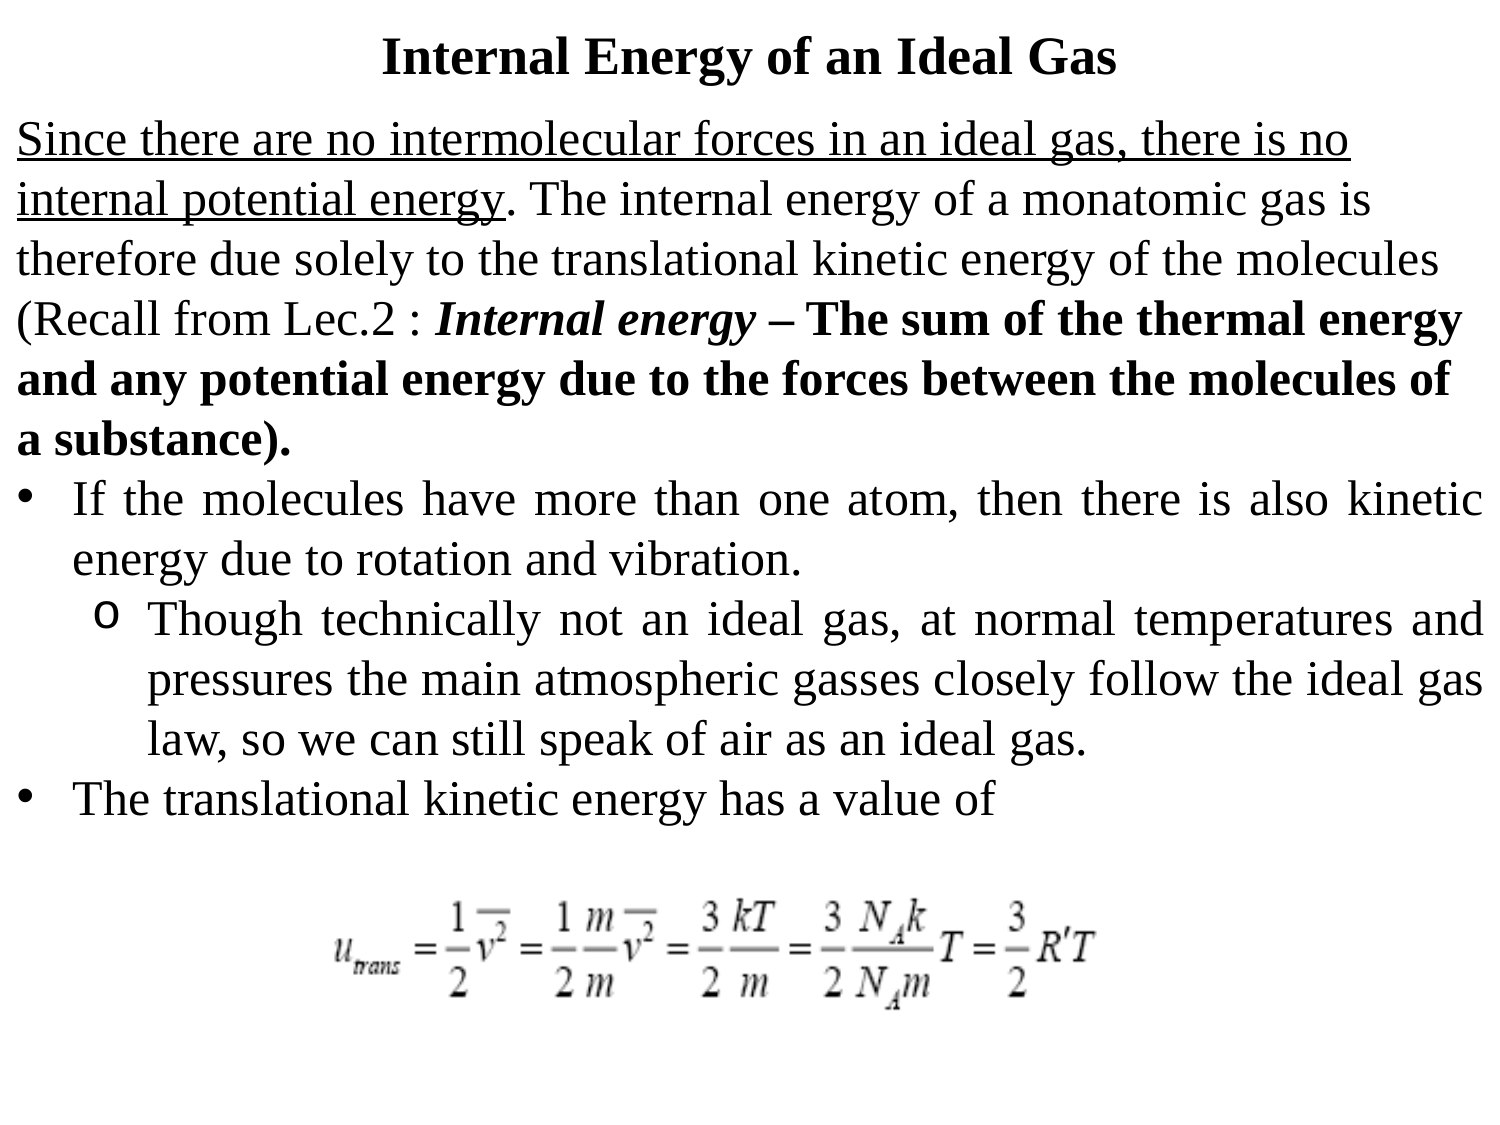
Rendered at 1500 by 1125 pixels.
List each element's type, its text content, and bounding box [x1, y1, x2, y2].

picture [297, 874, 1151, 1038]
text_box Internal Energy of an Ideal Gas [0, 12, 1500, 93]
text_box Since there are no intermolecular forces in an ideal gas, there is no internal potential energy. The internal energy of a monatomic gas is therefore due solely to the translational kinetic energy of the molecules (Recall from Lec.2 : Internal energy – The sum of the thermal energy and any potential energy due to the forces between the molecules of a substance). If the molecules have more than one atom, then there is also kinetic energy due to rotation and vibration. Though technically not an ideal gas, at normal temperatures and pressures the main atmospheric gasses closely follow the ideal gas law, so we can still speak of air as an ideal gas. The translational kinetic energy has a value of [1, 97, 1500, 893]
